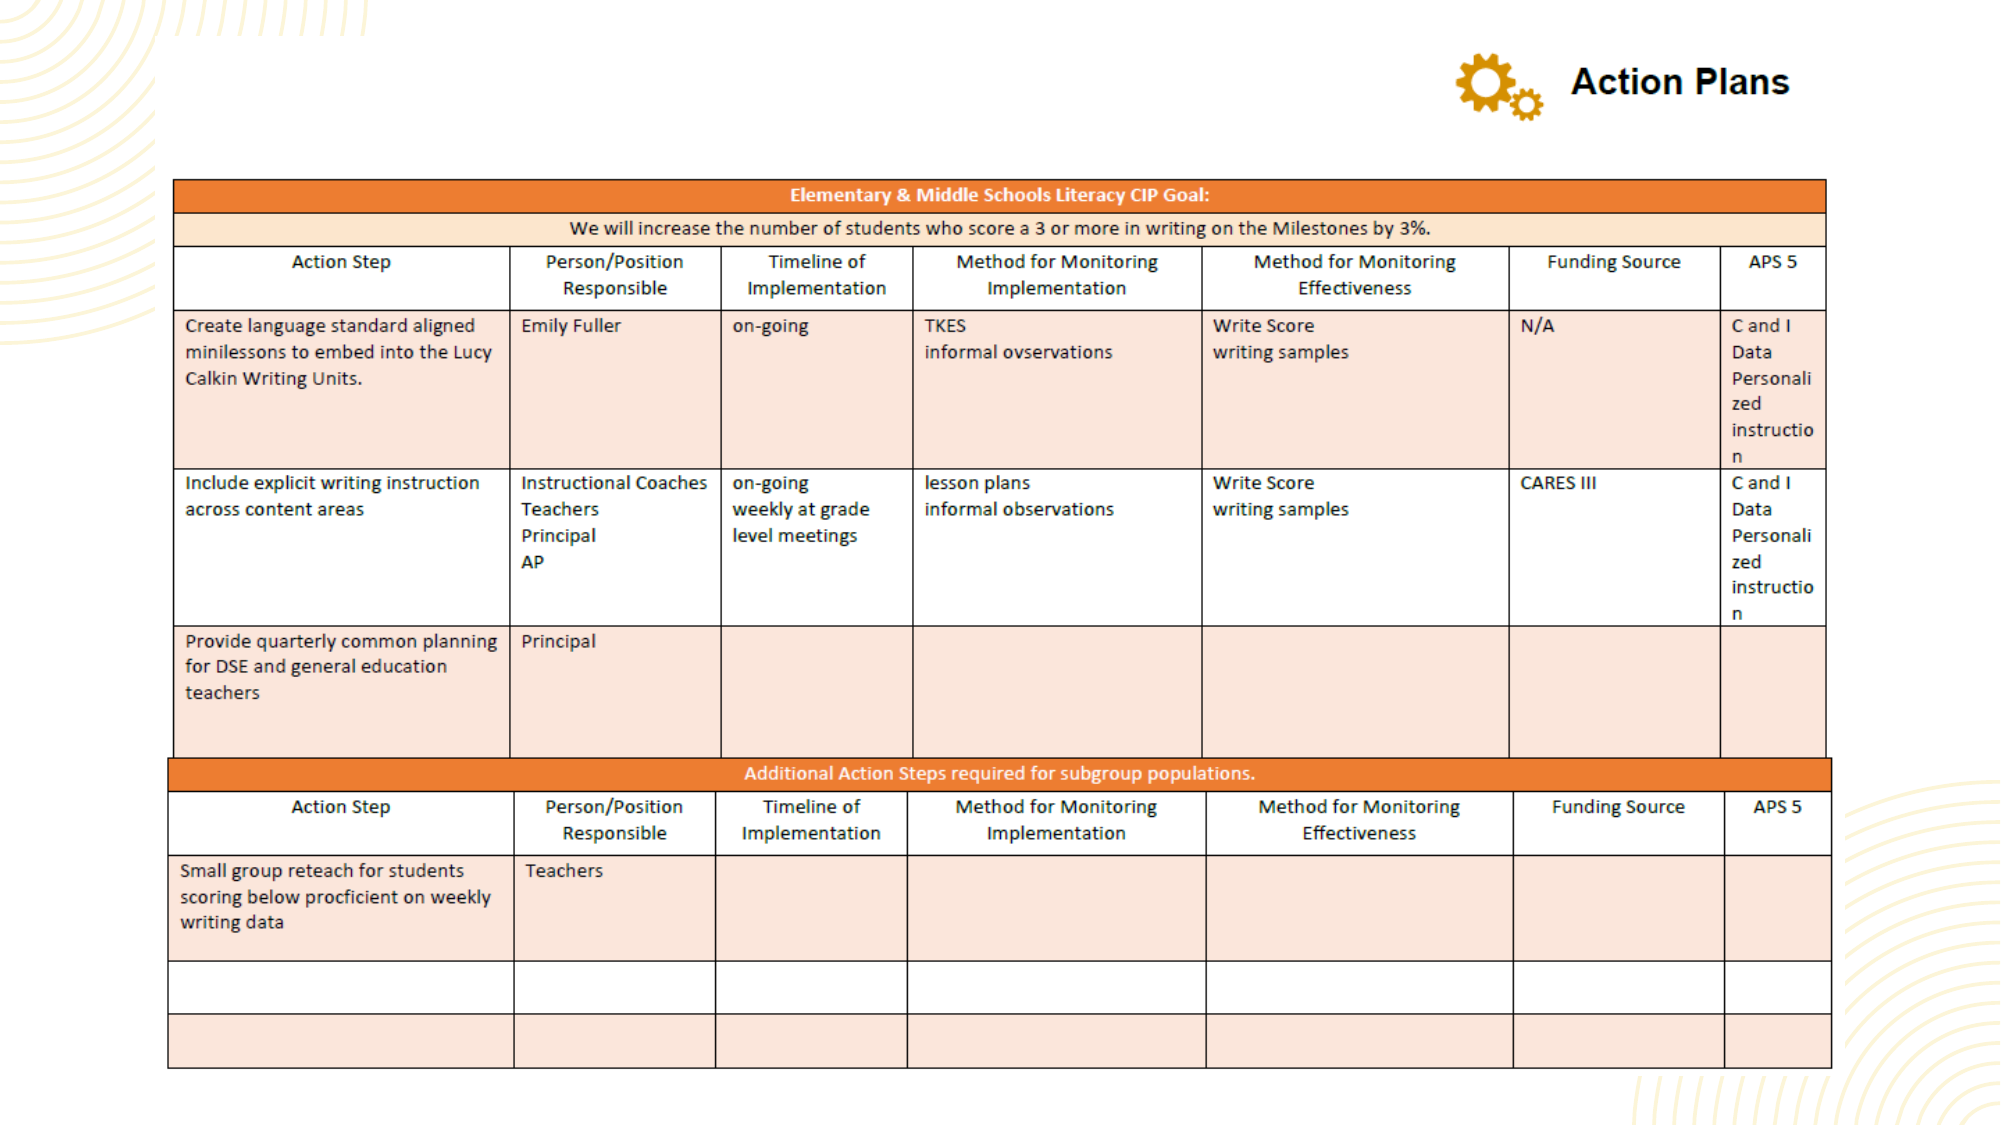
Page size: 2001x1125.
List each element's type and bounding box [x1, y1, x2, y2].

picture [155, 36, 1845, 1076]
